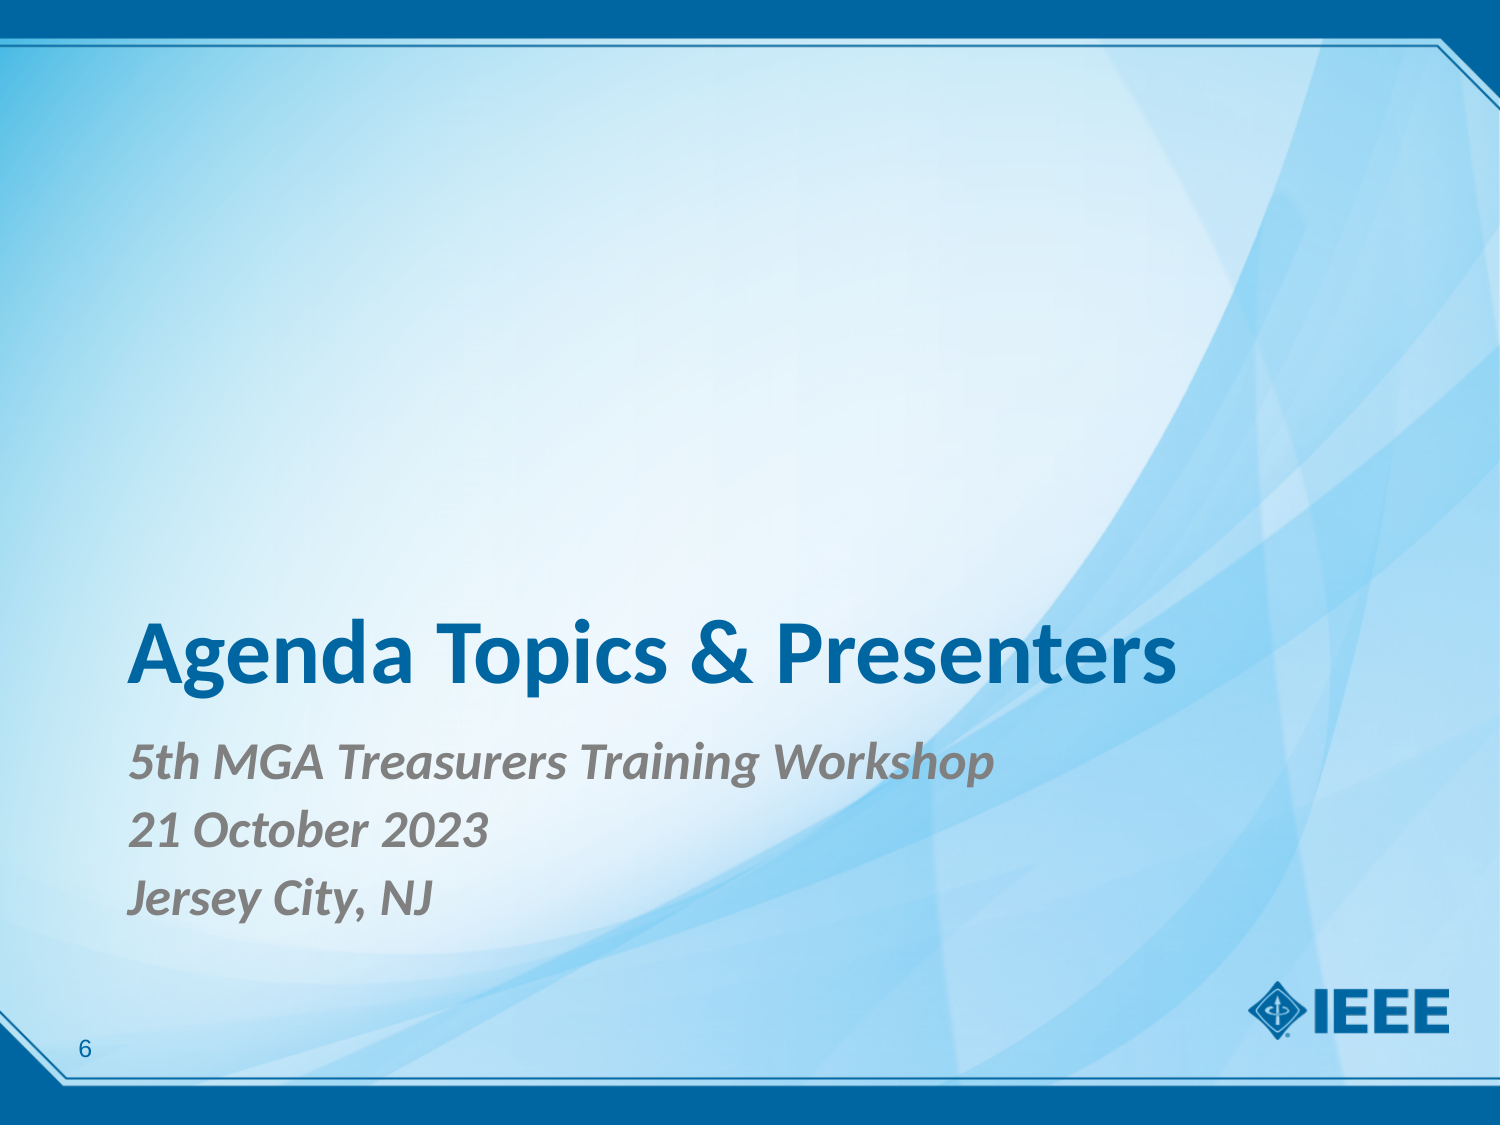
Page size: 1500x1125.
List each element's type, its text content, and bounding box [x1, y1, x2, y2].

title Agenda Topics & Presenters [112, 596, 1388, 712]
picture [0, 0, 1500, 1125]
slide_number 6 [63, 1017, 143, 1078]
subtitle 5th MGA Treasurers Training Workshop 21 October 2023 Jersey City, NJ [112, 726, 1388, 936]
